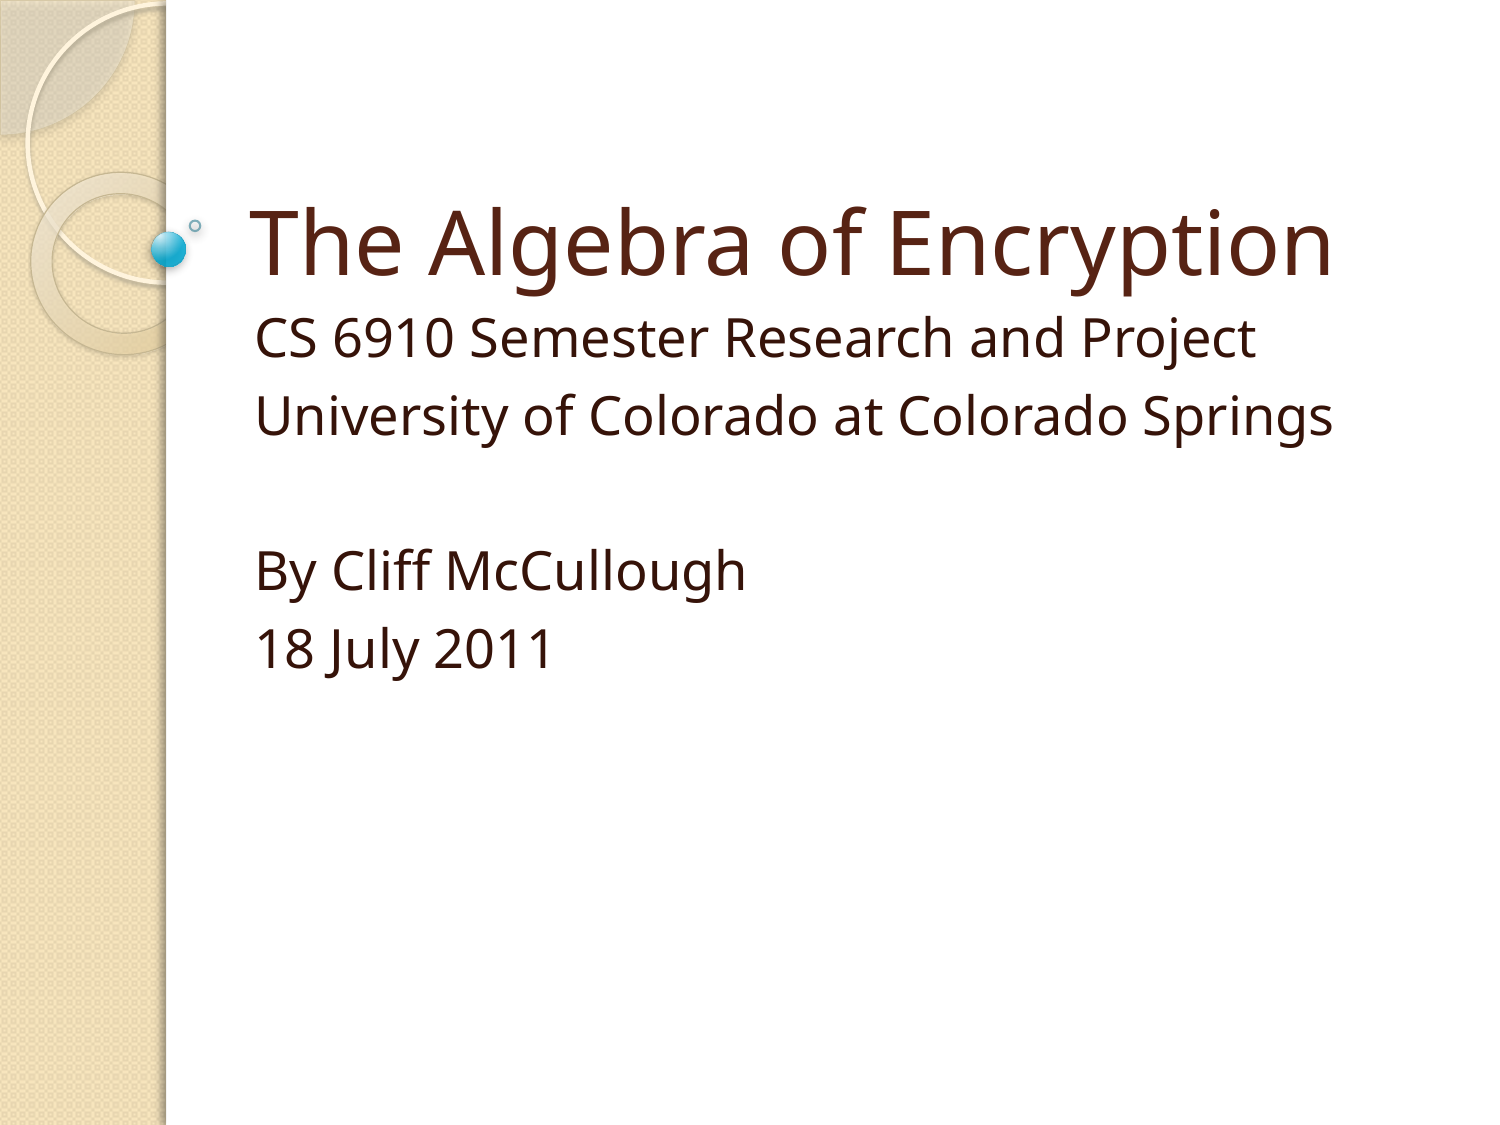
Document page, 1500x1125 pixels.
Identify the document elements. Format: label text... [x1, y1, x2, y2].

subtitle CS 6910 Semester Research and Project University of Colorado at Colorado Springs By Cliff McCullough 18 July 2011 [234, 303, 1450, 1038]
title The Algebra of Encryption [234, 59, 1450, 301]
